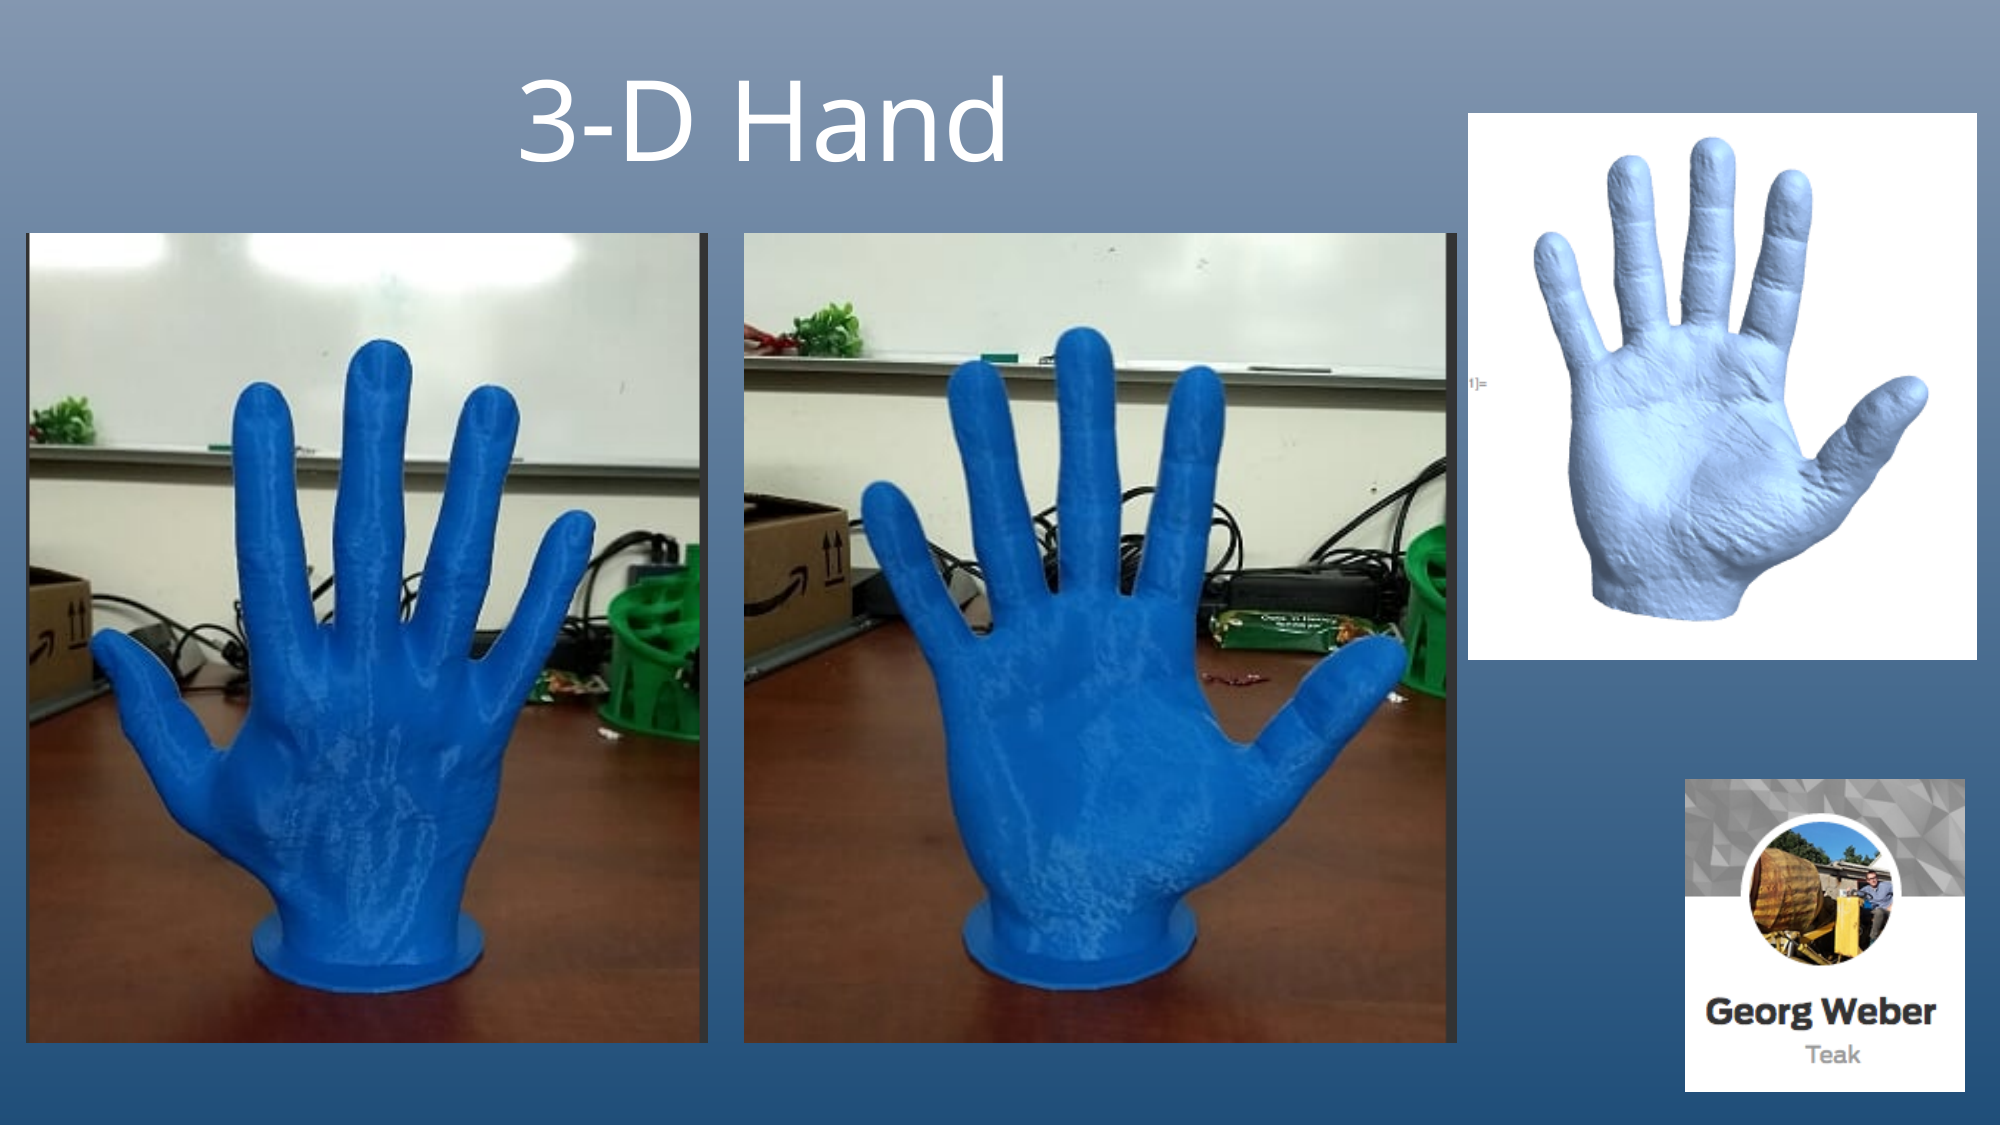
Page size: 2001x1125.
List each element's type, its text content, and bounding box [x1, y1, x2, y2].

picture [744, 233, 1457, 1043]
title 3-D Hand [0, 16, 1628, 234]
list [1468, 113, 1977, 660]
picture [26, 233, 708, 1043]
picture [1684, 779, 1965, 1093]
